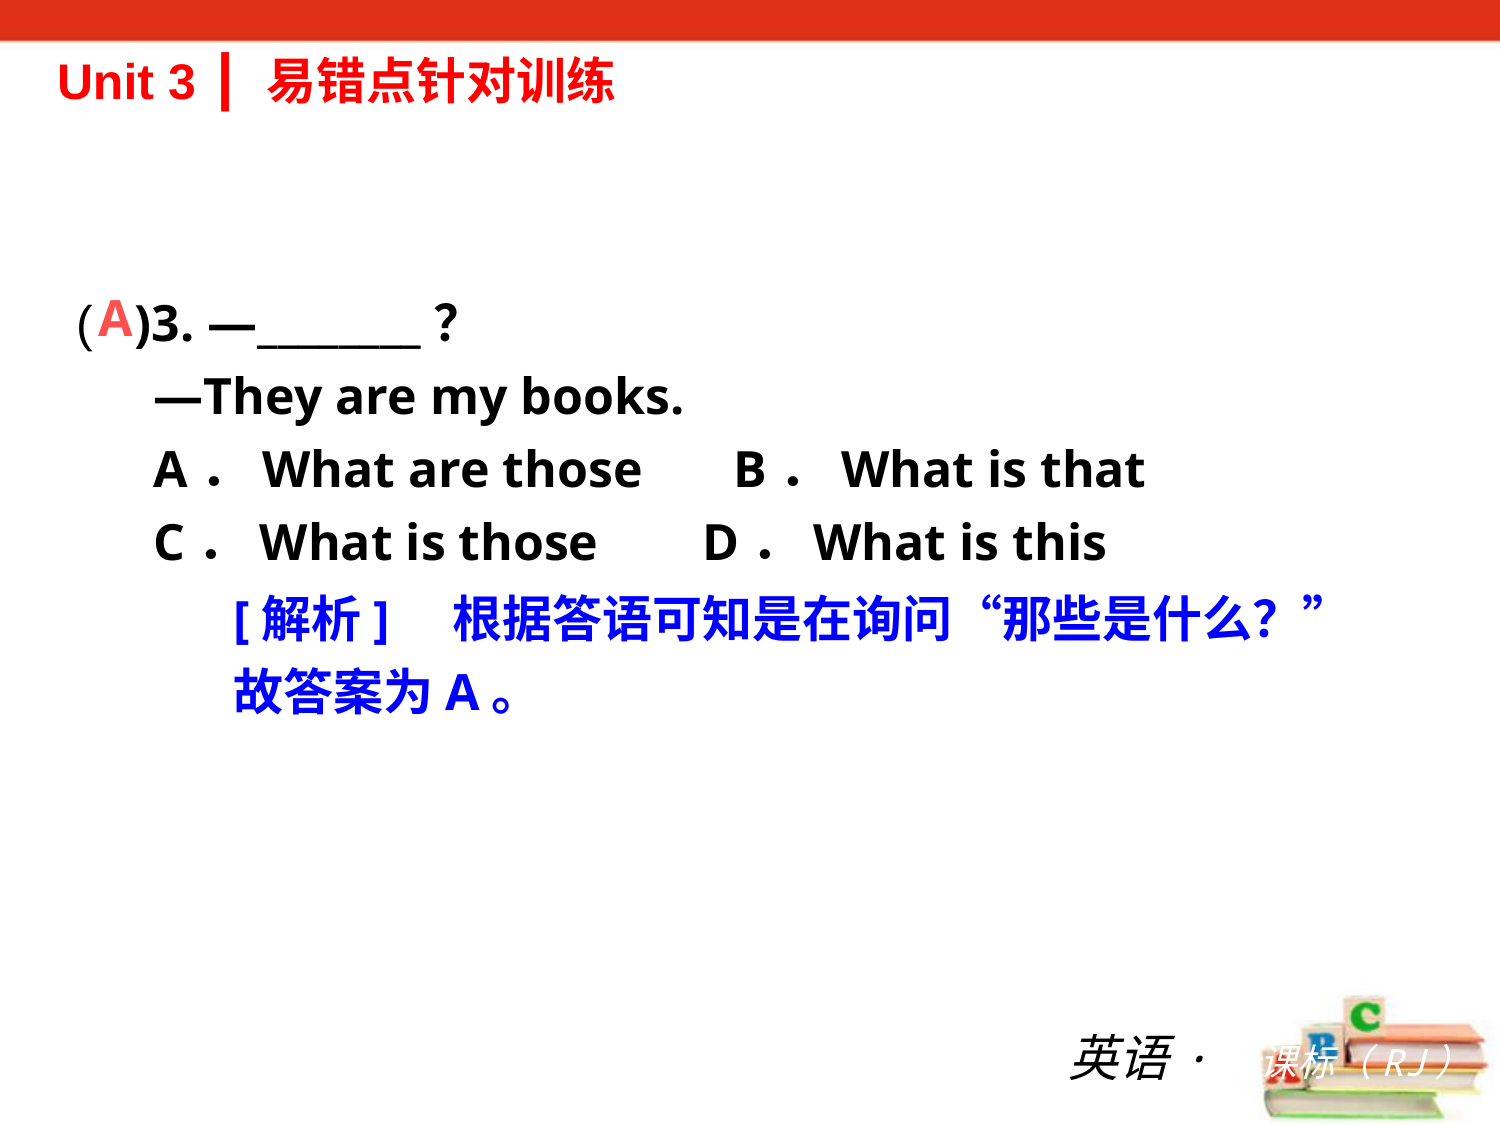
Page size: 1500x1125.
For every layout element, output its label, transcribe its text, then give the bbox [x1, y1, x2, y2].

text_box 英语·新课标（RJ） [1053, 1019, 1488, 1095]
picture [0, 0, 1500, 1125]
text_box [解析] 根据答语可知是在询问“那些是什么？”故答案为A。 [218, 566, 1400, 728]
text_box Unit 3 ┃ 易错点针对训练 [42, 42, 632, 118]
text_box ( )3. —________？ —They are my books. A．What are those B．What is that C．What is those D．What is this [17, 271, 1500, 870]
text_box A [84, 278, 149, 354]
